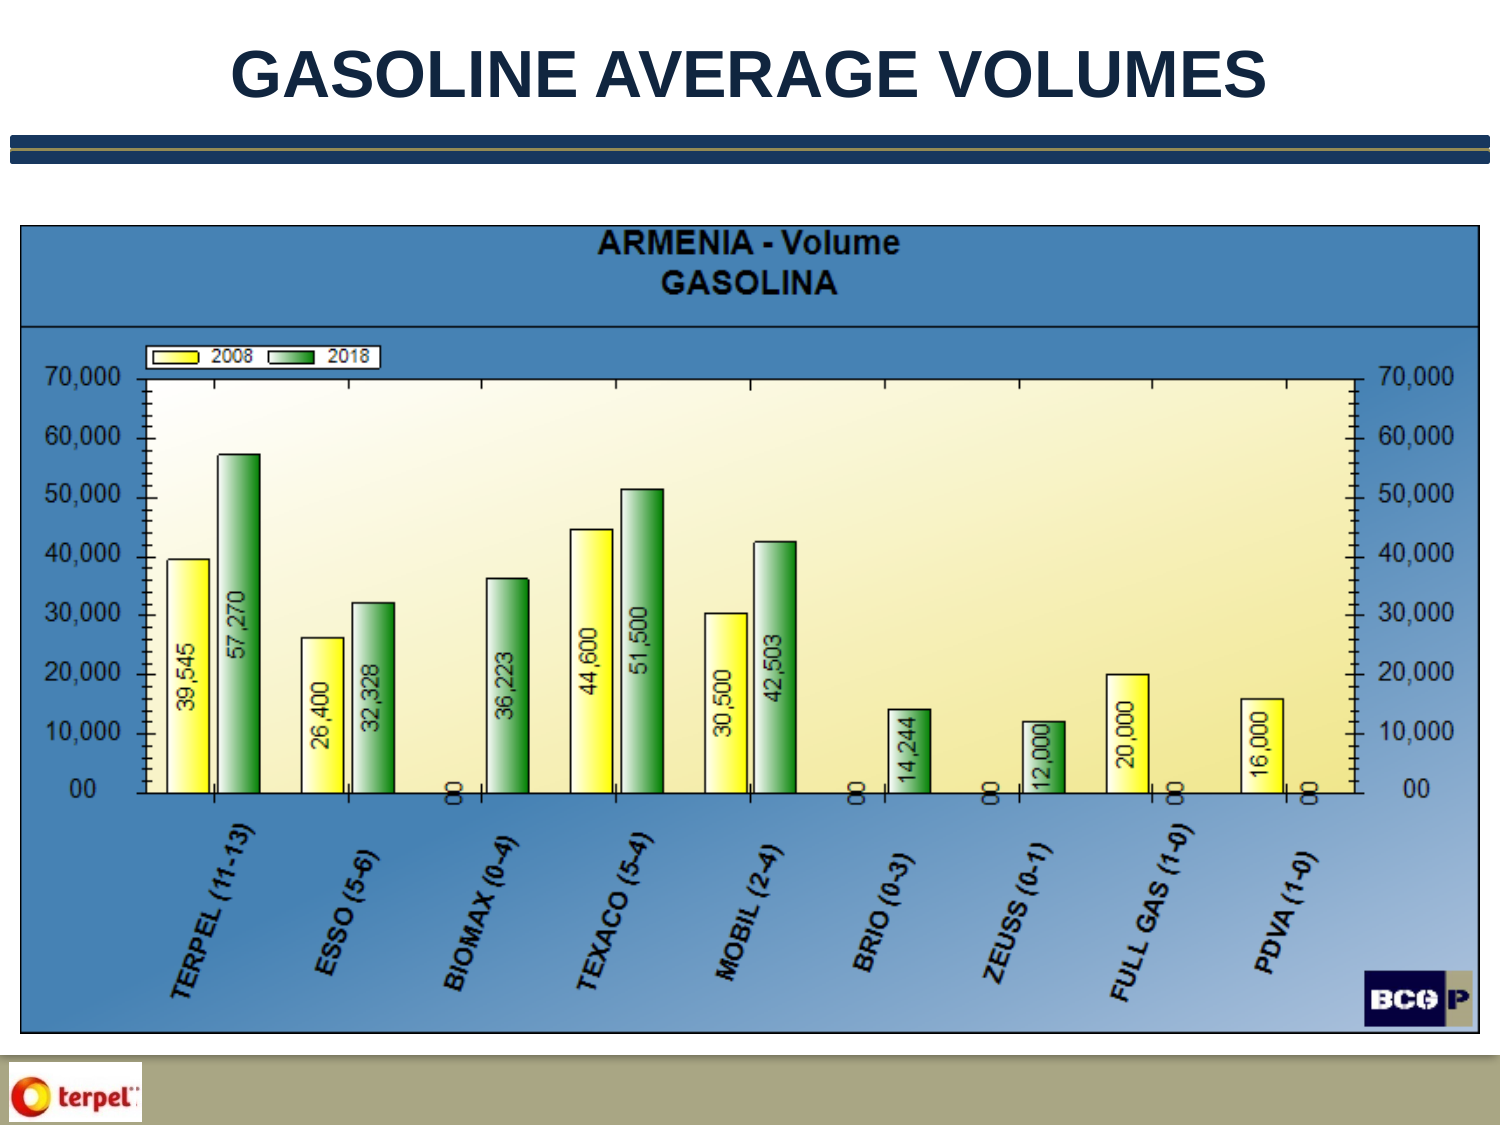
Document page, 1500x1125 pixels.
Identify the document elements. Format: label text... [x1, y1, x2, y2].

title GASOLINE AVERAGE VOLUMES [12, 12, 1487, 130]
picture [9, 1062, 142, 1122]
picture [20, 225, 1480, 1034]
